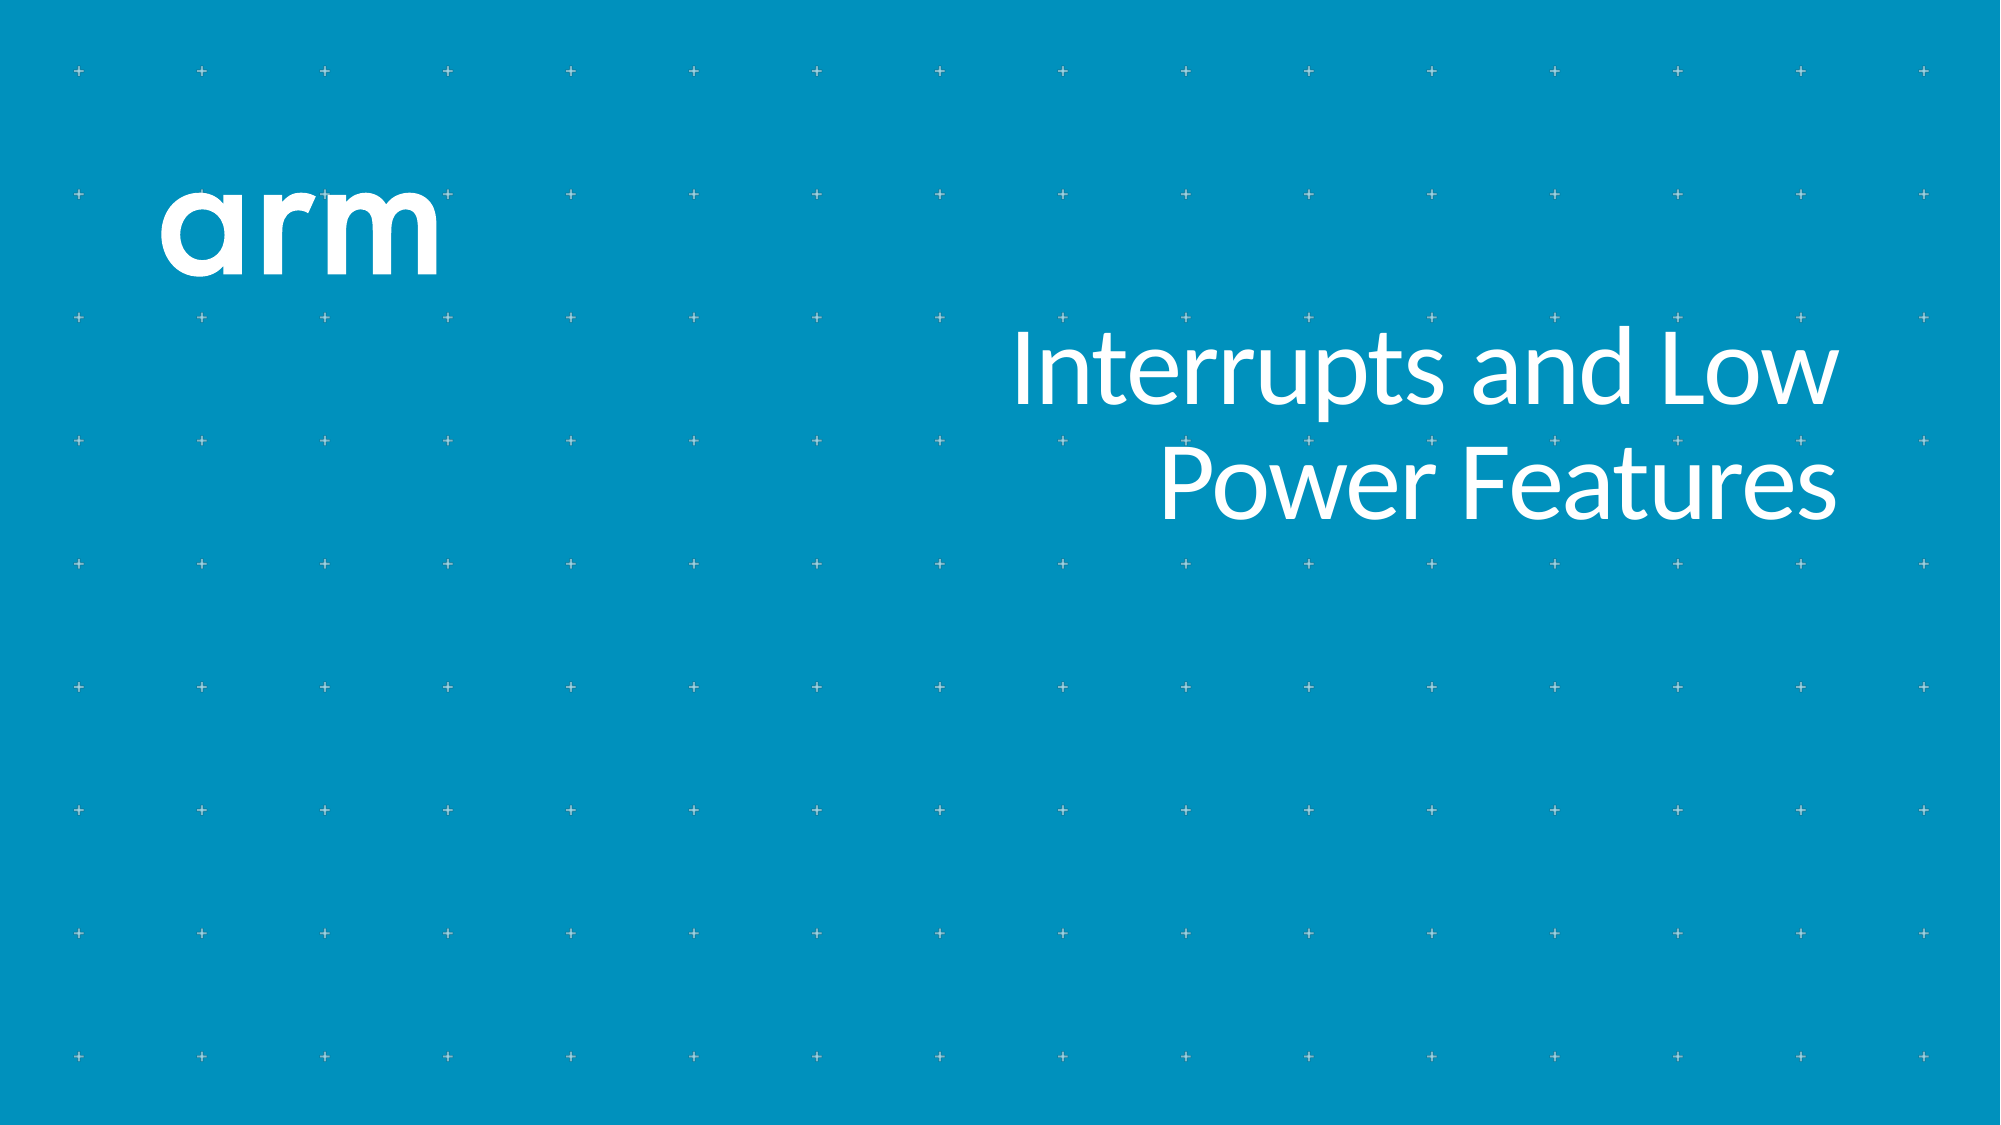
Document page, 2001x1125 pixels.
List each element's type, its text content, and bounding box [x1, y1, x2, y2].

title Interrupts and Low Power Features [812, 313, 1839, 563]
